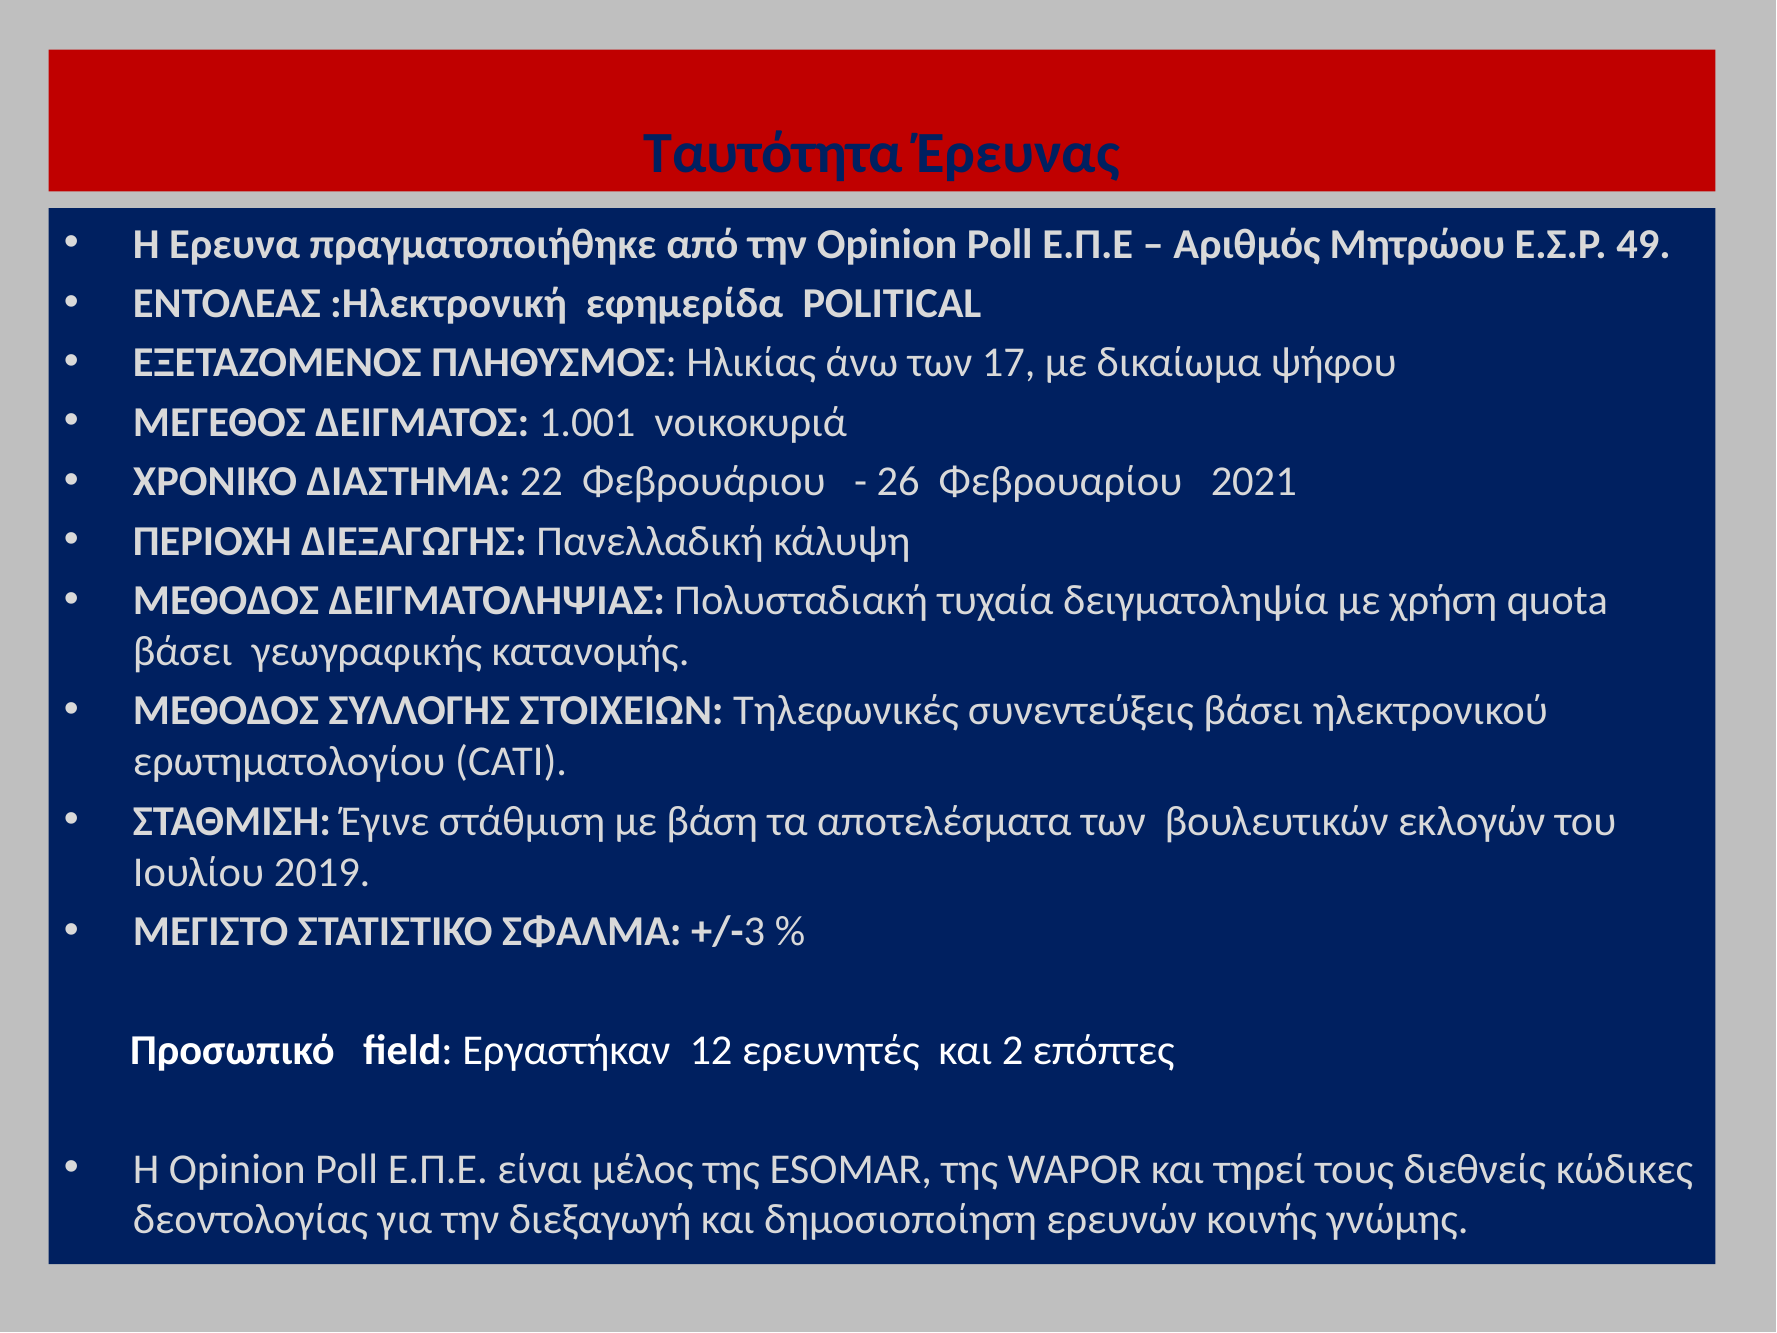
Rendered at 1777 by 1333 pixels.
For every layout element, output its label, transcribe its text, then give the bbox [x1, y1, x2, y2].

list Η Έρευνα πραγματοποιήθηκε από την Opinion Poll Ε.Π.Ε – Αριθμός Μητρώου Ε.Σ.Ρ. 49. ΕΝΤΟΛΕΑΣ :Hλεκτρονική εφημερίδα POLITICAL ΕΞΕΤΑΖΟΜΕΝΟΣ ΠΛΗΘΥΣΜΟΣ: Ηλικίας άνω των 17, με δικαίωμα ψήφου ΜΕΓΕΘΟΣ ΔΕΙΓΜΑΤΟΣ: 1.001 νοικοκυριά ΧΡΟΝΙΚΟ ΔΙΑΣΤΗΜΑ: 22 Φεβρουάριου - 26 Φεβρουαρίου 2021 ΠΕΡΙΟΧΗ ΔΙΕΞΑΓΩΓΗΣ: Πανελλαδική κάλυψη ΜΕΘΟΔΟΣ ΔΕΙΓΜΑΤΟΛΗΨΙΑΣ: Πολυσταδιακή τυχαία δειγματοληψία με χρήση quota βάσει γεωγραφικής κατανομής. ΜΕΘΟΔΟΣ ΣΥΛΛΟΓΗΣ ΣΤΟΙΧΕΙΩΝ: Τηλεφωνικές συνεντεύξεις βάσει ηλεκτρονικού ερωτηματολογίου (CATI). ΣΤΑΘΜΙΣΗ: Έγινε στάθμιση με βάση τα αποτελέσματα των βουλευτικών εκλογών του Ιουλίου 2019. ΜΕΓΙΣΤΟ ΣΤΑΤΙΣΤΙΚΟ ΣΦΑΛΜΑ: +/-3 % Προσωπικό field: Εργαστήκαν 12 ερευνητές και 2 επόπτες Η Opinion Poll Ε.Π.Ε. είναι μέλος της ESOMAR, της WAPOR και τηρεί τους διεθνείς κώδικες δεοντολογίας για την διεξαγωγή και δημοσιοποίηση ερευνών κοινής γνώμης. [48, 208, 1716, 1265]
title Ταυτότητα Έρευνας [48, 49, 1716, 192]
